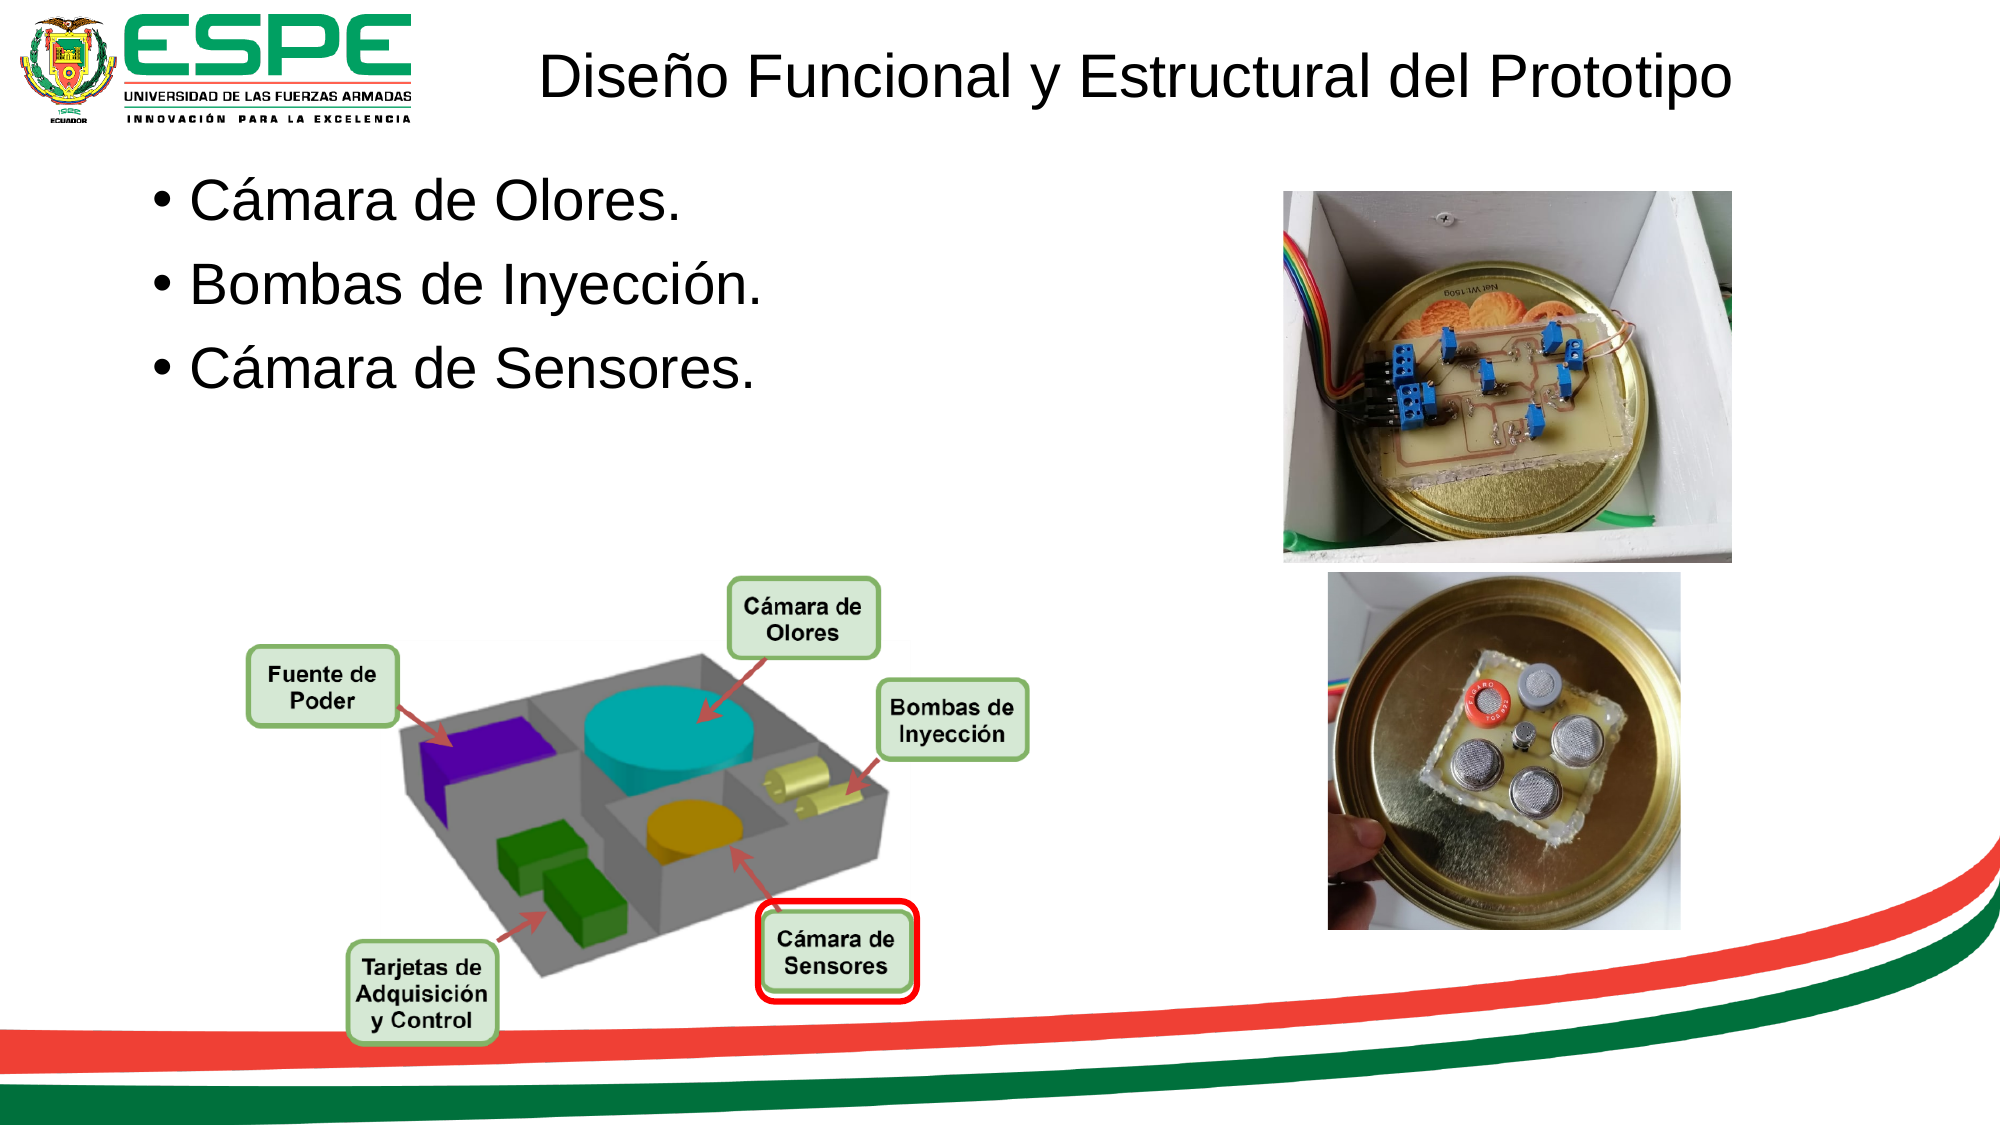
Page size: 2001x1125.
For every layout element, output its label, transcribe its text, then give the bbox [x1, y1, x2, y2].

picture [0, 564, 2000, 1125]
picture [1283, 191, 1732, 563]
title Diseño Funcional y Estructural del Prototipo [410, 14, 1863, 141]
list Cámara de Olores. Bombas de Inyección. Cámara de Sensores. [137, 163, 1863, 612]
picture [19, 14, 411, 123]
